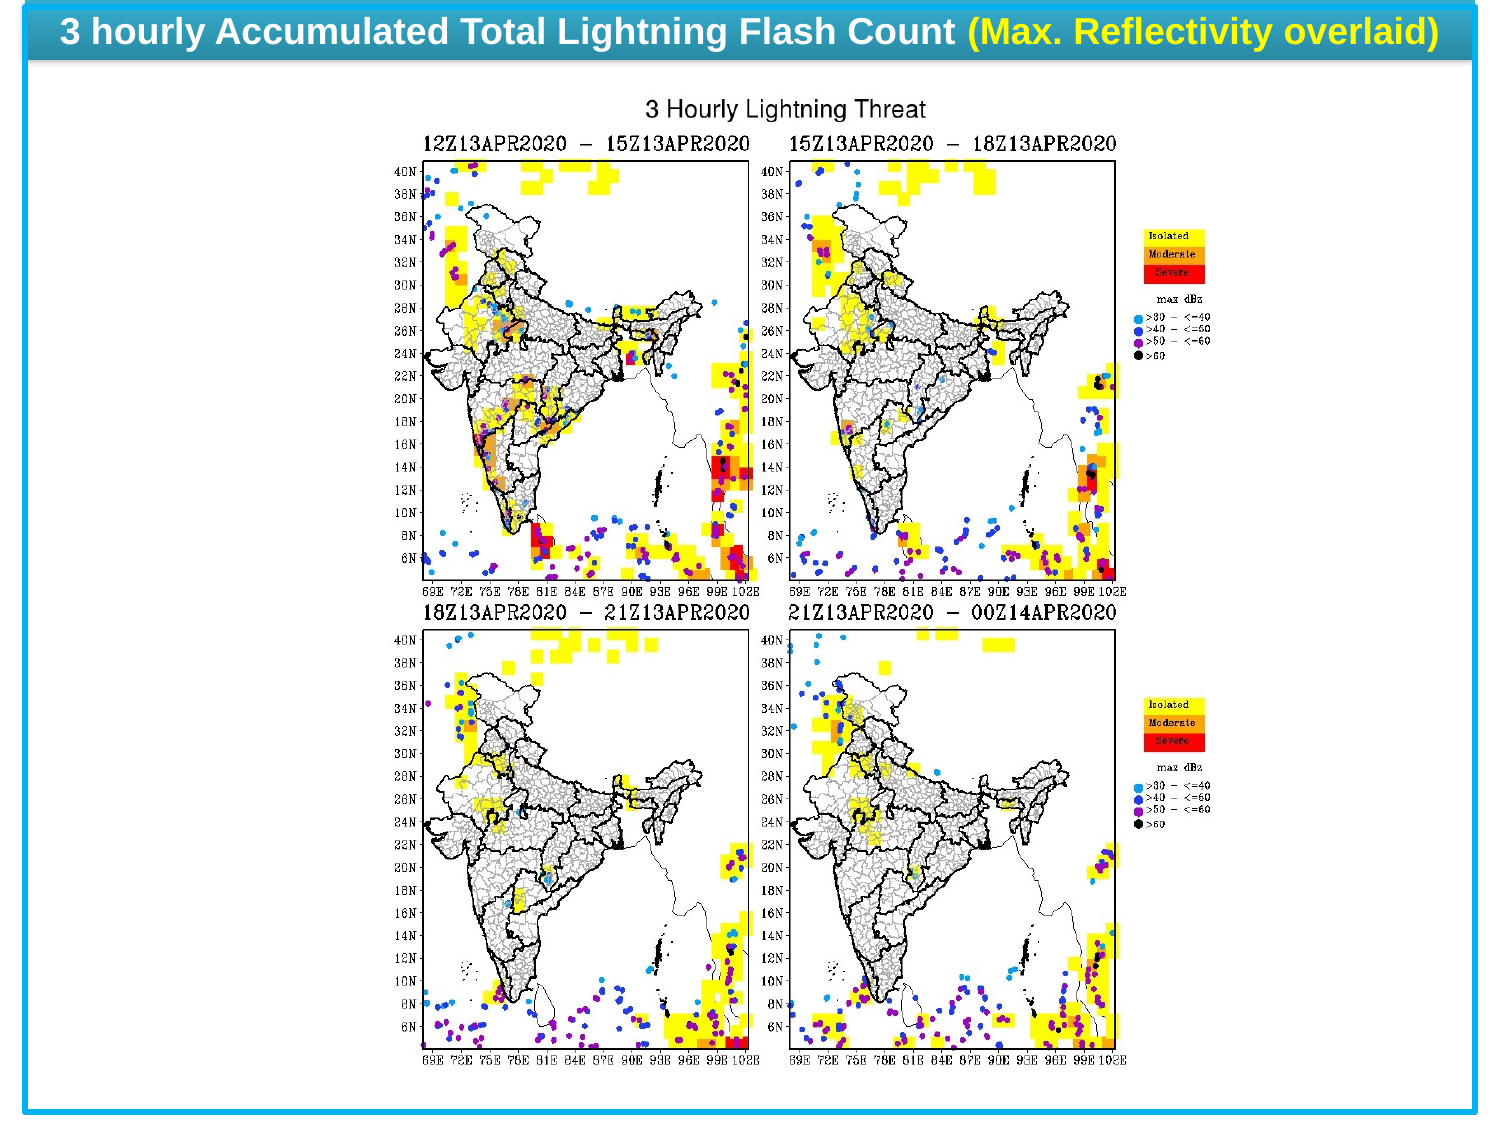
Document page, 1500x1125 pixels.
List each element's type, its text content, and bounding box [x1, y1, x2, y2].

picture [388, 93, 1212, 1069]
text_box 3 hourly Accumulated Total Lightning Flash Count (Max. Reflectivity overlaid) [24, 0, 1475, 5]
text_box [23, 5, 1477, 1114]
